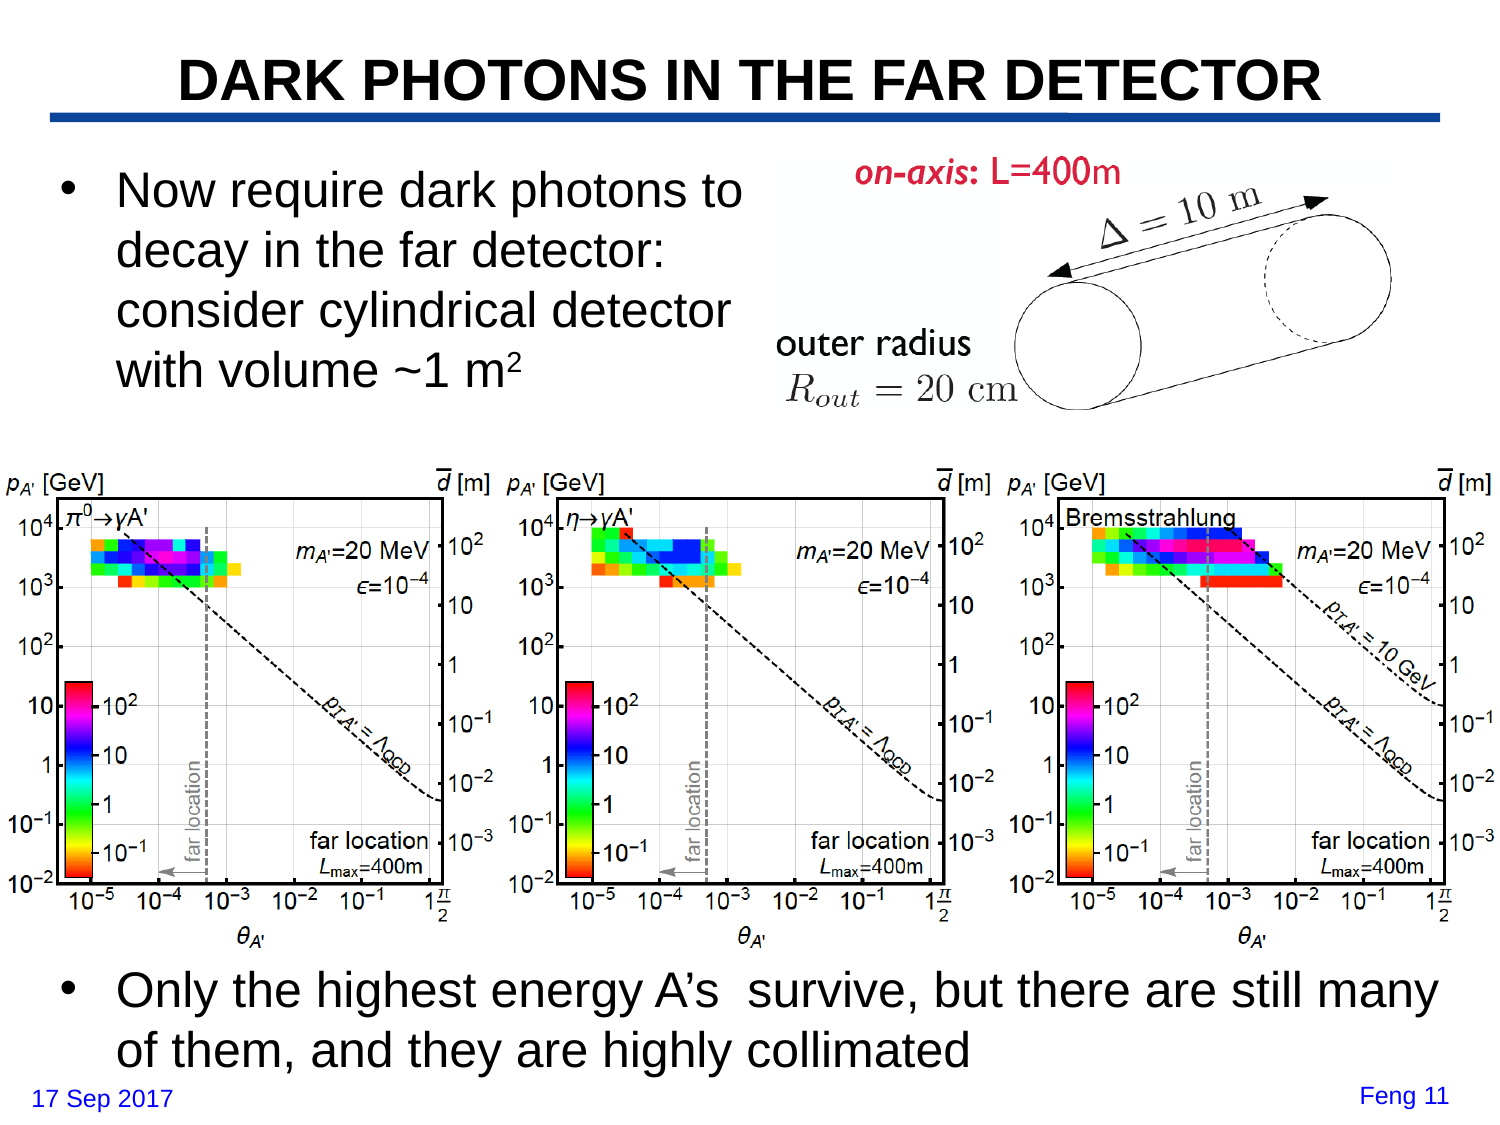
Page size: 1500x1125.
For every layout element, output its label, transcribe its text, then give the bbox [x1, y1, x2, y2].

picture [0, 466, 1500, 951]
picture [770, 154, 1397, 413]
title DARK PHOTONS IN THE FAR DETECTOR [112, 17, 1388, 138]
list Now require dark photons to decay in the far detector: consider cylindrical detector with volume ~1 m2 [44, 149, 772, 465]
text_box Only the highest energy A’s survive, but there are still many of them, and they are highly collimated [44, 960, 1475, 1088]
